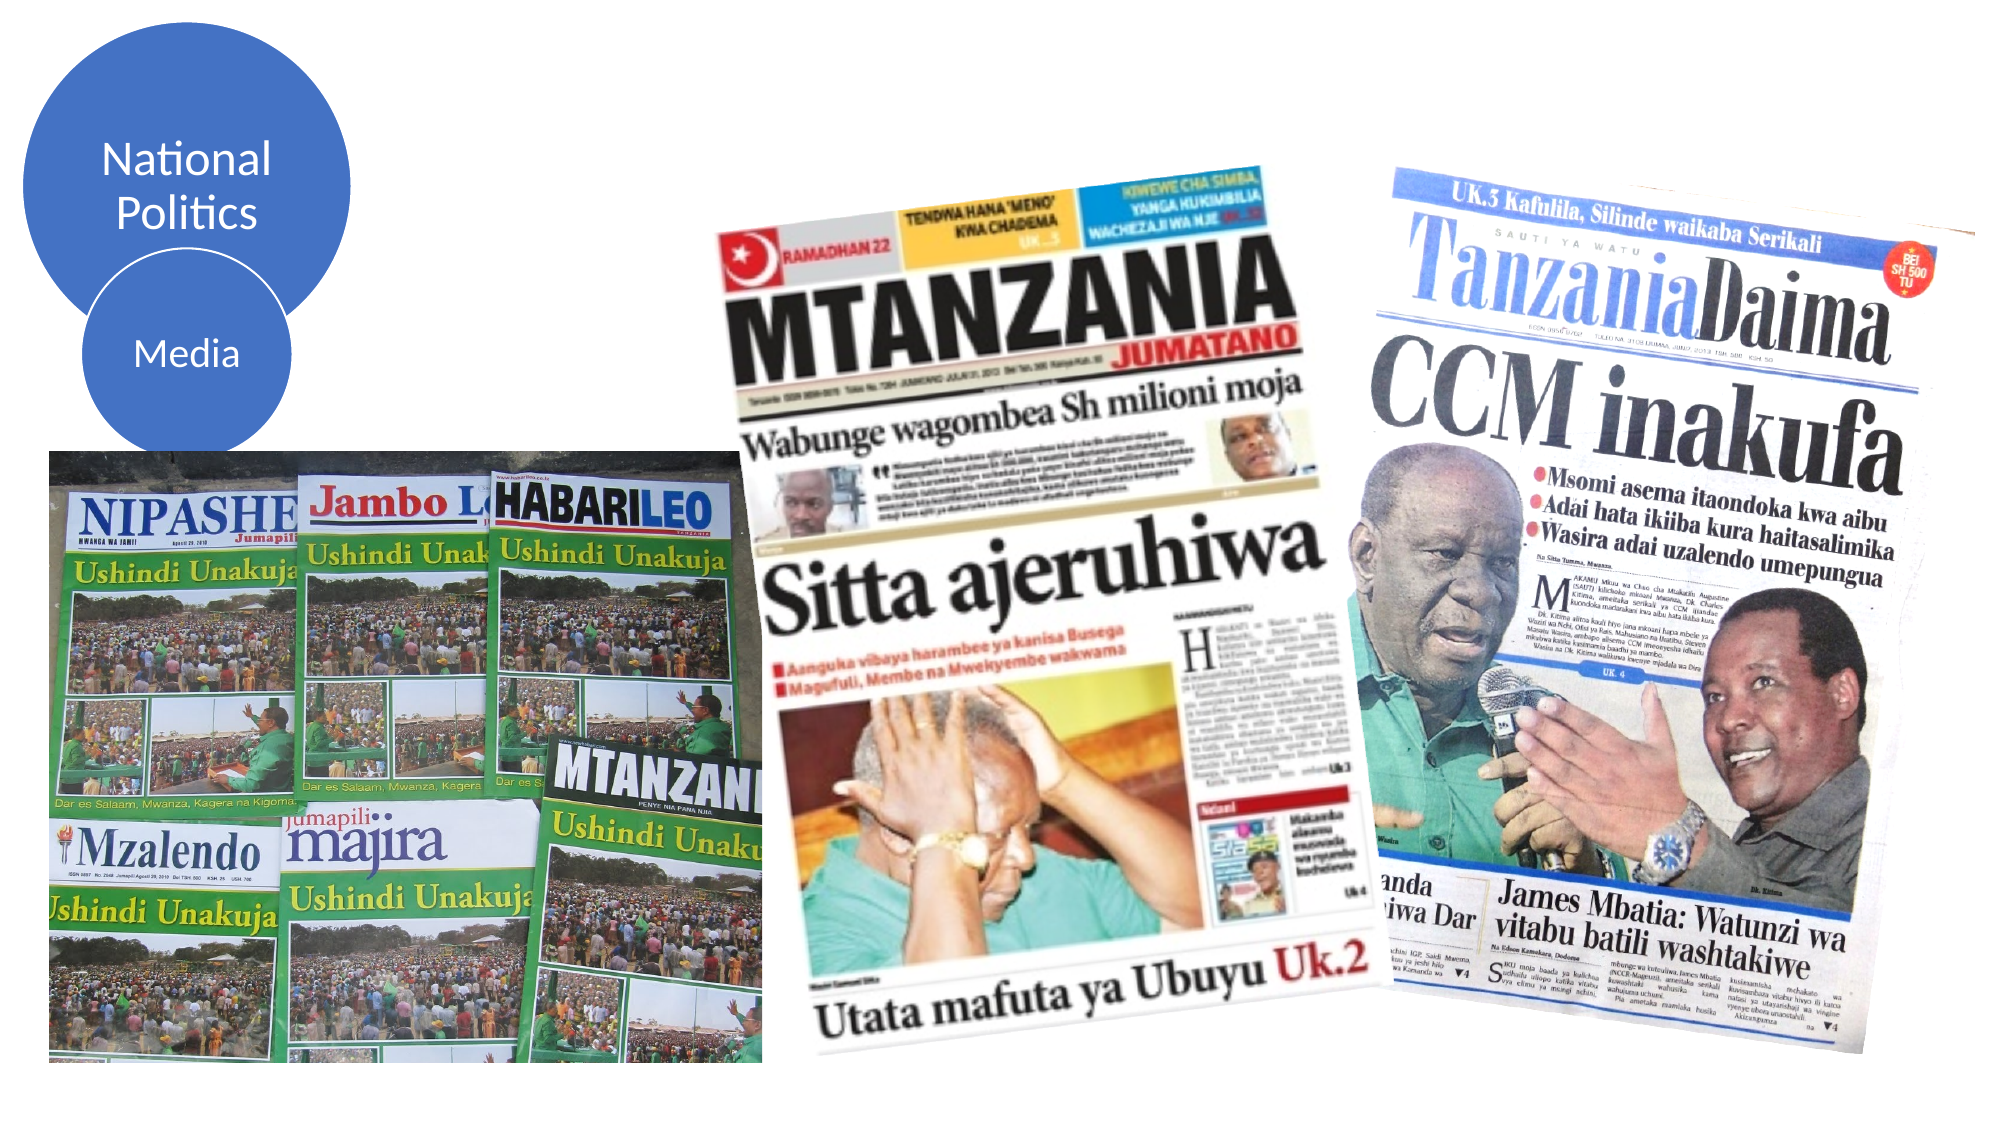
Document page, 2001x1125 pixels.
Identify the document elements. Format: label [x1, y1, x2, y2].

text_box [21, 21, 352, 351]
text_box [80, 248, 293, 451]
picture [48, 150, 1975, 1063]
